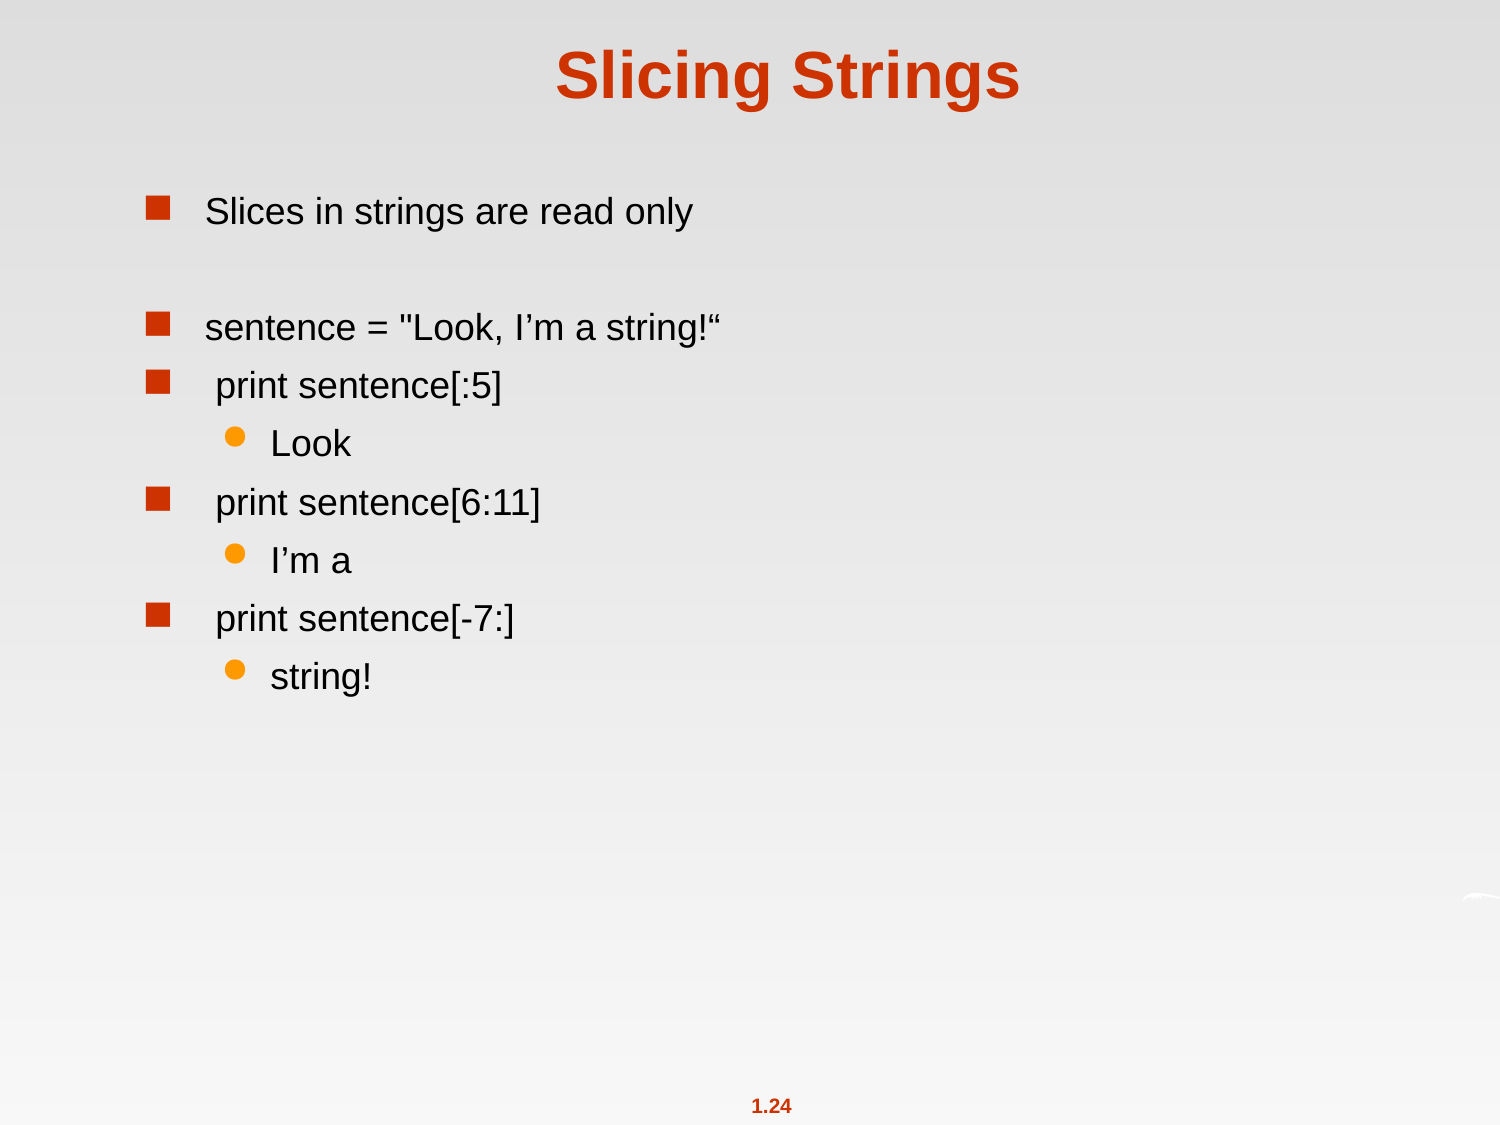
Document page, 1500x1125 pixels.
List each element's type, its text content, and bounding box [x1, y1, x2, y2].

list Slices in strings are read only sentence = "Look, I’m a string!“ print sentence[:5] Look print sentence[6:11] I’m a print sentence[-7:] string! [133, 179, 1391, 985]
title Slicing Strings [125, 18, 1452, 120]
